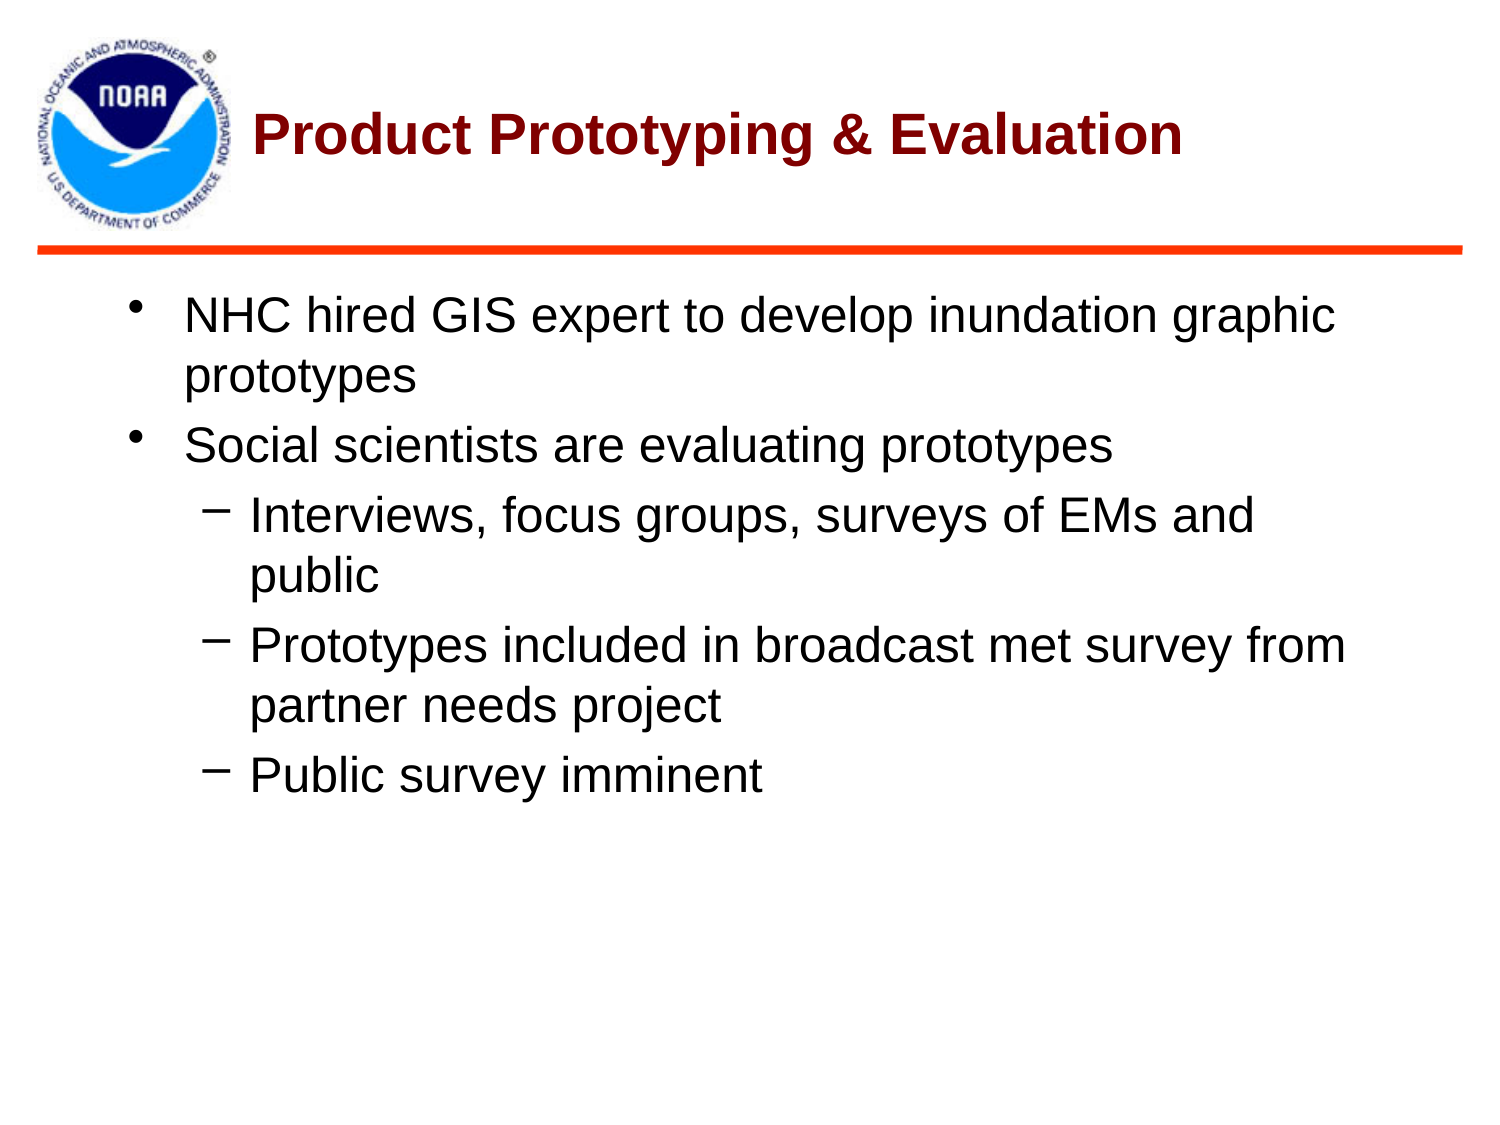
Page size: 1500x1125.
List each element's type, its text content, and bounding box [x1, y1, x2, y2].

picture [37, 37, 231, 231]
title Product Prototyping & Evaluation [237, 37, 1388, 226]
list NHC hired GIS expert to develop inundation graphic prototypes Social scientists are evaluating prototypes Interviews, focus groups, surveys of EMs and public Prototypes included in broadcast met survey from partner needs project Public survey imminent [112, 274, 1388, 1001]
